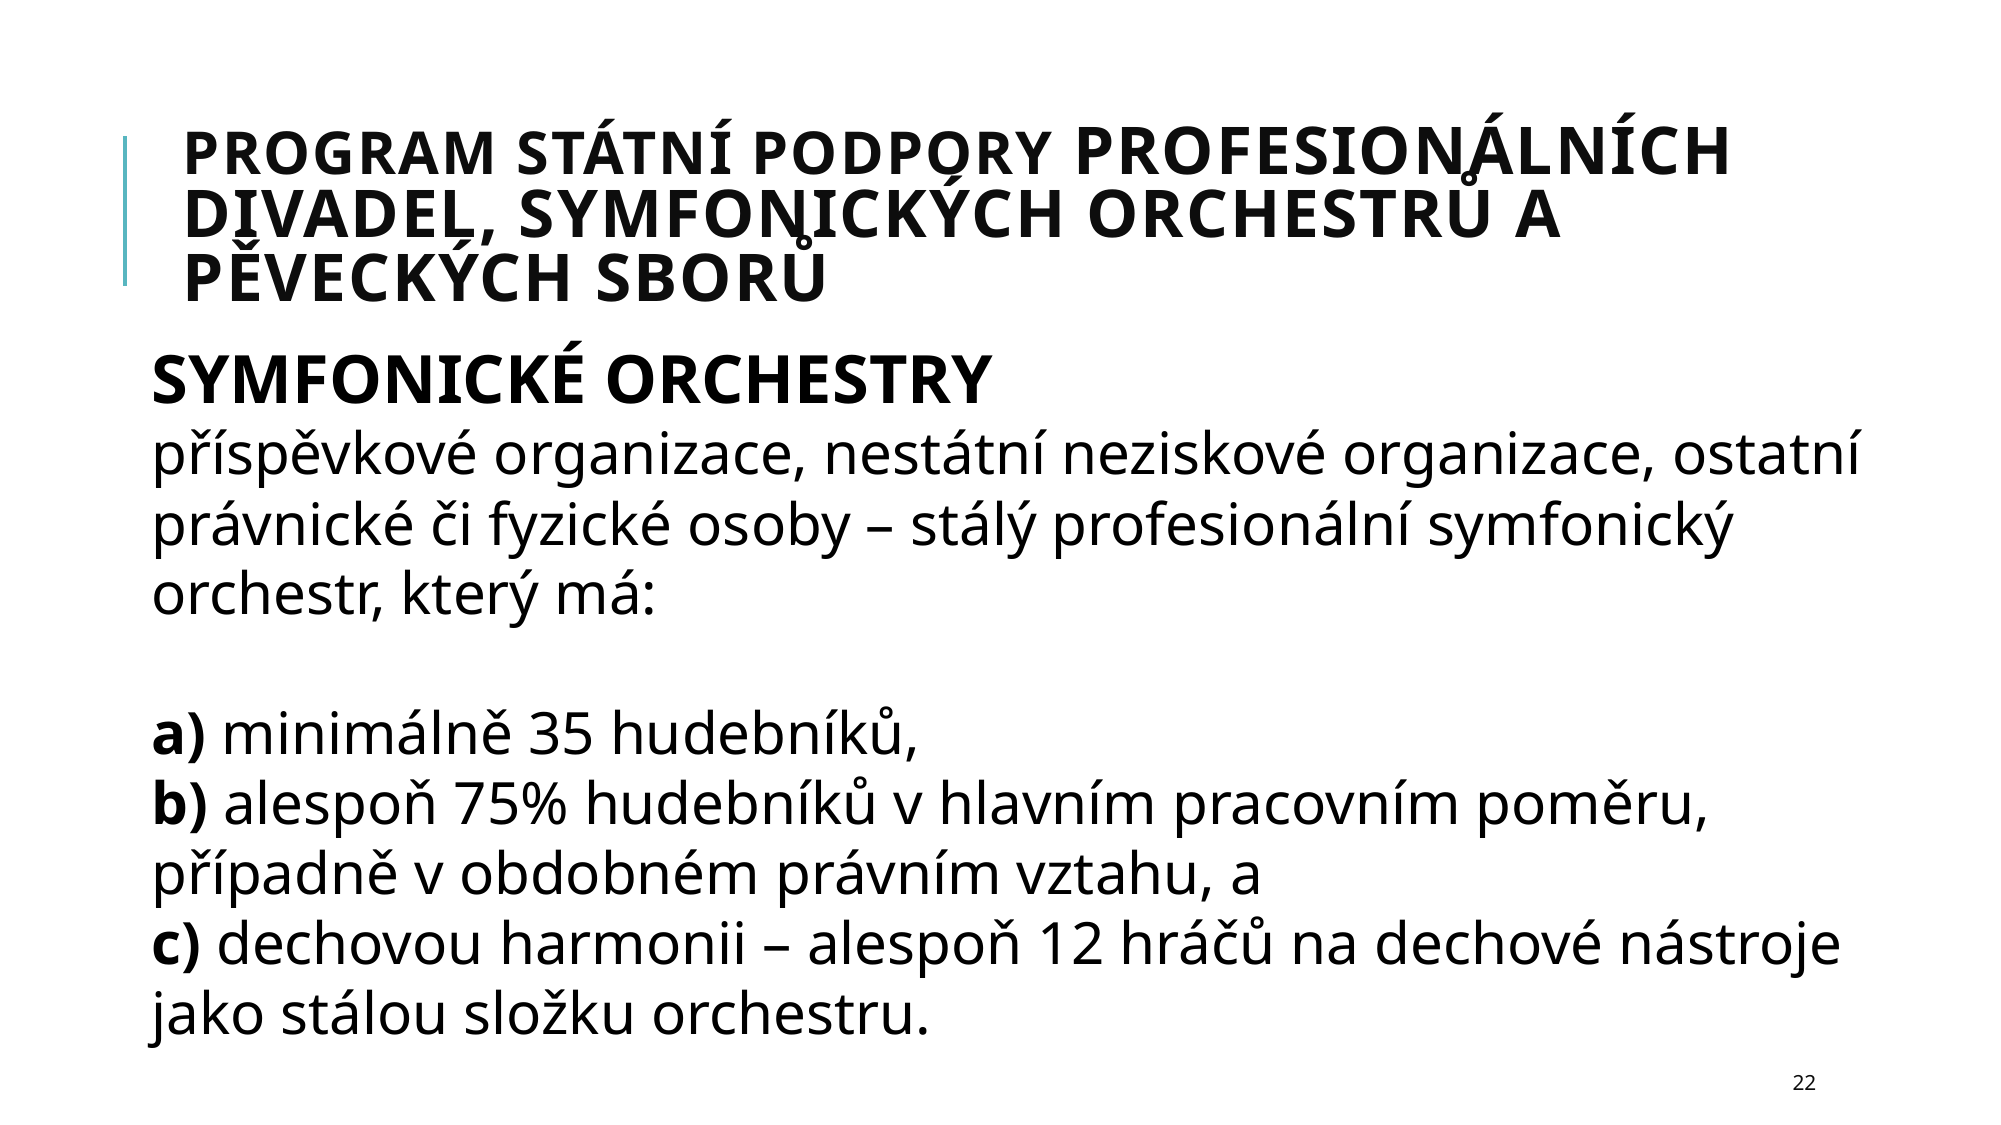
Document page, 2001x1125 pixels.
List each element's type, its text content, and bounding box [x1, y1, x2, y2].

slide_number 22 [1777, 1061, 1938, 1107]
title Program státní podpory profesionálních divadel, symfonických orchestrů a pěveckých sborů [168, 96, 1763, 329]
text_box SYMFONICKÉ ORCHESTRY příspěvkové organizace, nestátní neziskové organizace, ostatní právnické či fyzické osoby – stálý profesionální symfonický orchestr, který má: a) minimálně 35 hudebníků, b) alespoň 75% hudebníků v hlavním pracovním poměru, případně v obdobném právním vztahu, a c) dechovou harmonii – alespoň 12 hráčů na dechové nástroje jako stálou složku orchestru. [136, 329, 1972, 1054]
